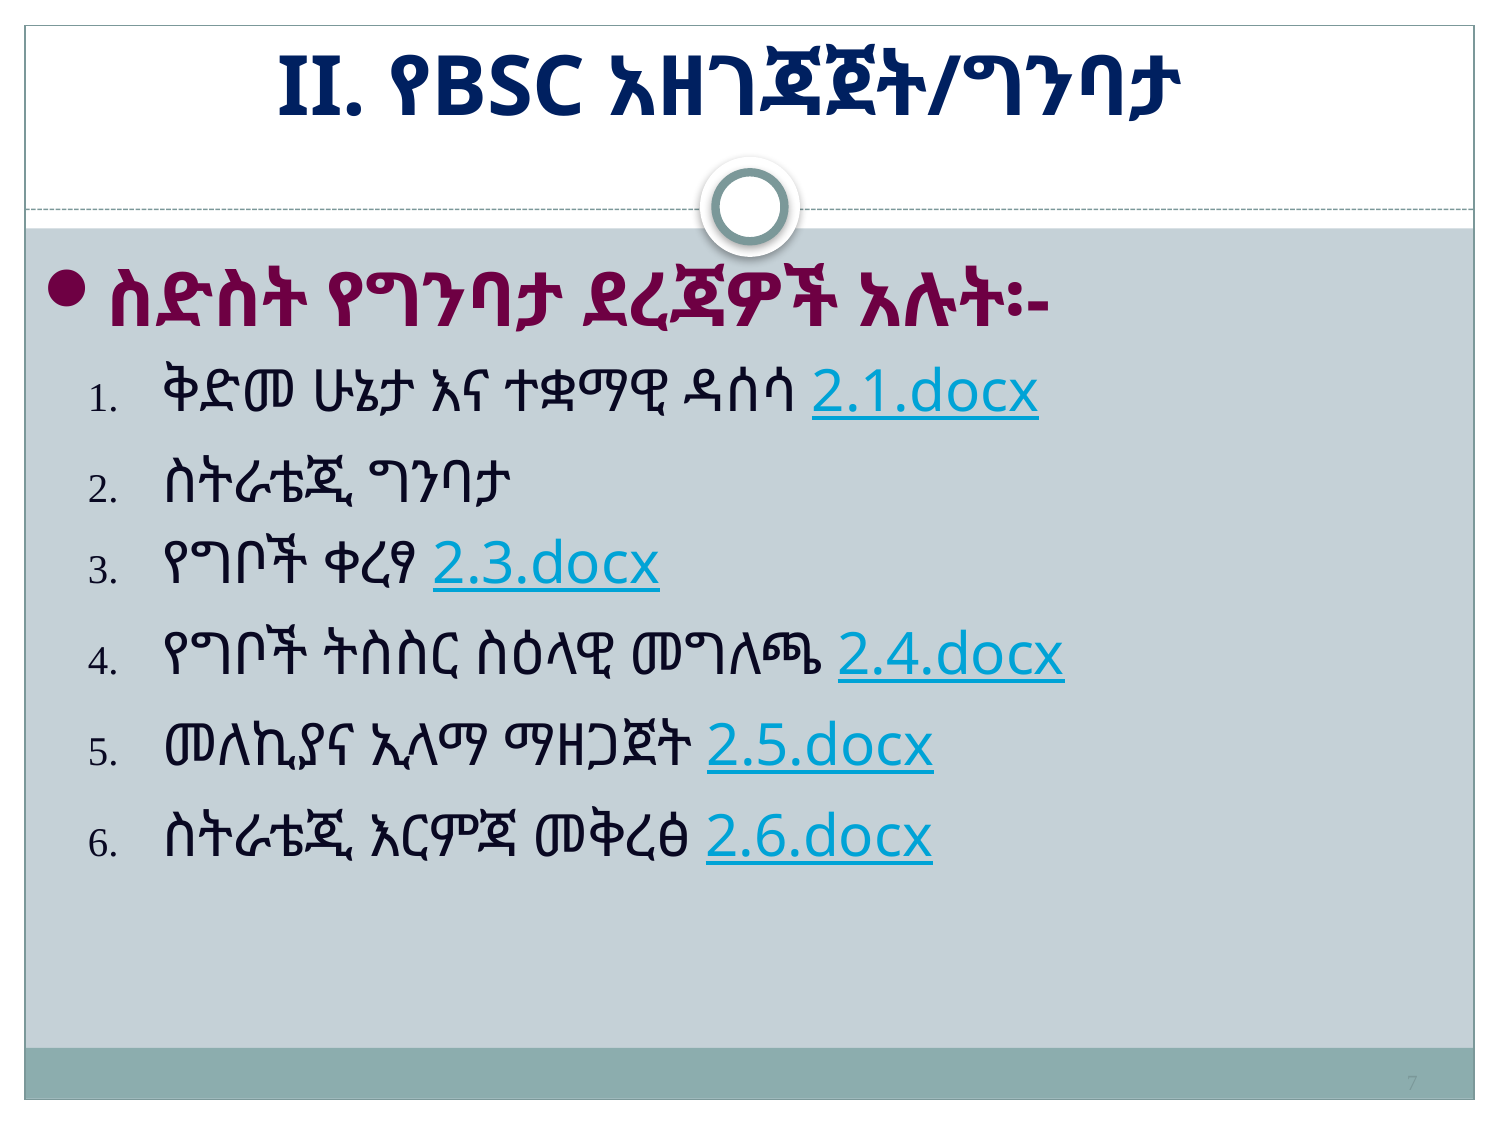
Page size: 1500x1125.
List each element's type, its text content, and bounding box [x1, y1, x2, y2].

text_box II. የBSC አዘገጃጀት/ግንባታ [75, 24, 1407, 140]
slide_number 7 [1350, 1061, 1475, 1103]
list ስድስት የግንባታ ደረጃዎች አሉት፡- ቅድመ ሁኔታ እና ተቋማዊ ዳሰሳ 2.1.docx ስትራቴጂ ግንባታ የግቦች ቀረፃ 2.3.docx የግቦች ትስስር ስዕላዊ መግለጫ 2.4.docx መለኪያና ኢላማ ማዘጋጀት 2.5.docx ስትራቴጂ እርምጃ መቅረፅ 2.6.docx [28, 243, 1463, 1051]
